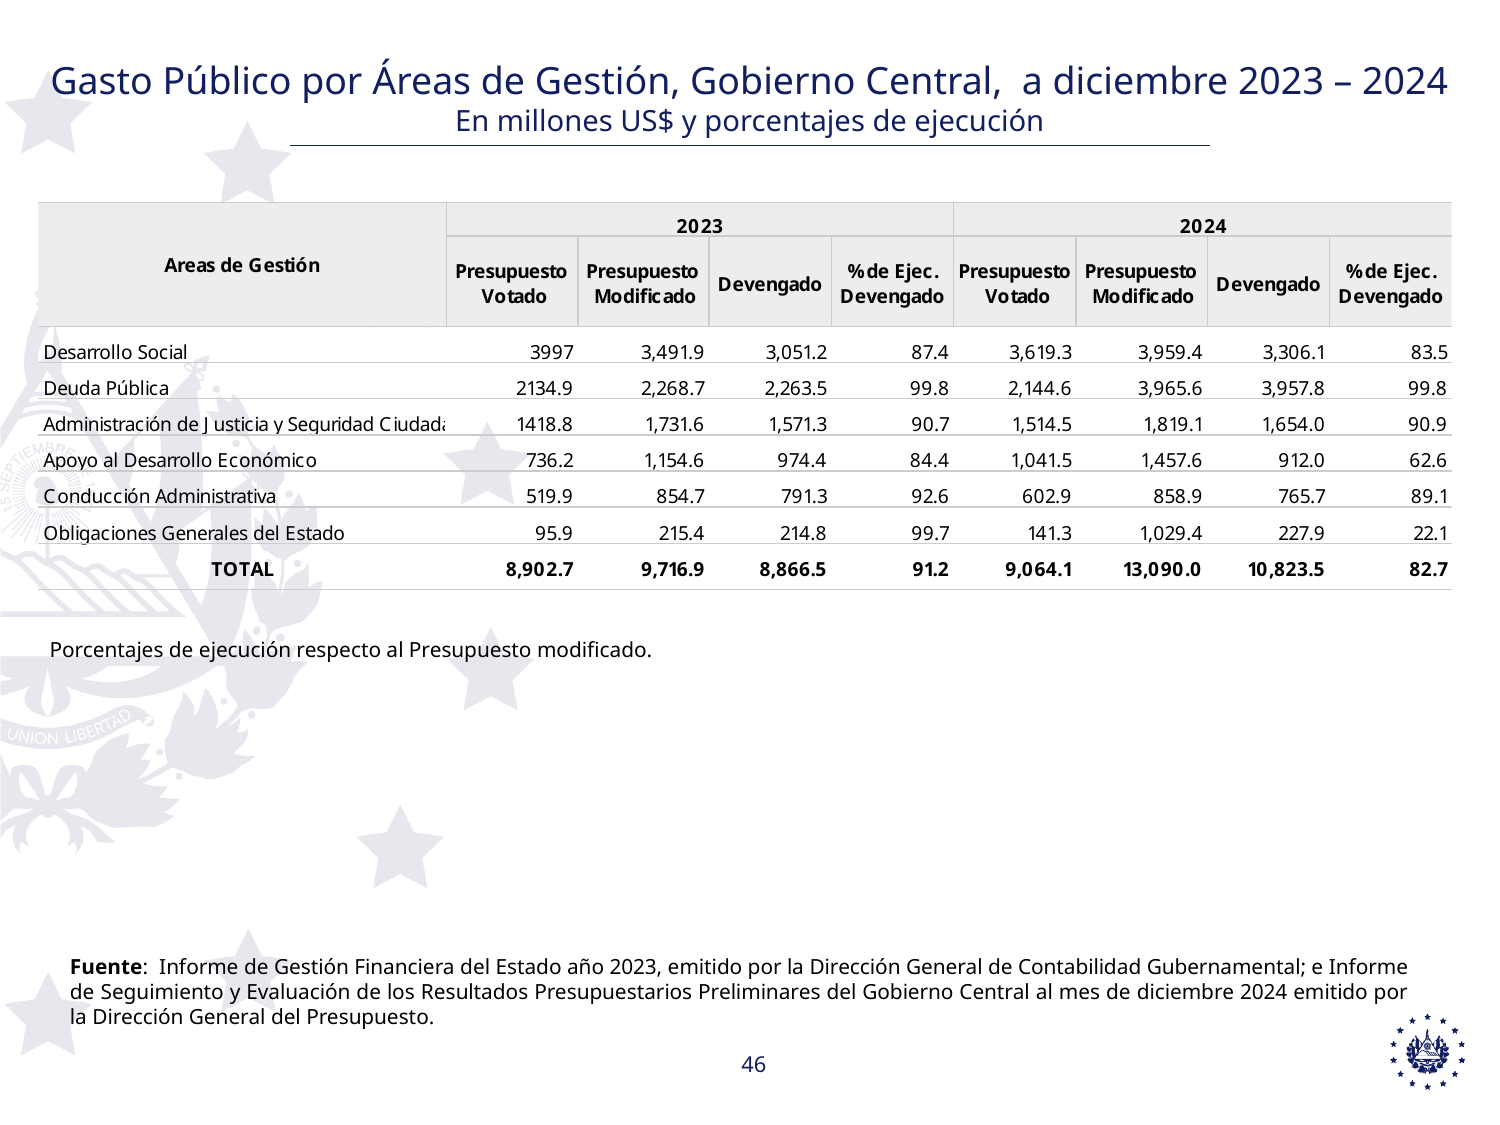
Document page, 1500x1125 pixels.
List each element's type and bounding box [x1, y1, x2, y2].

picture [0, 0, 1500, 1125]
text_box [22, 191, 1453, 601]
